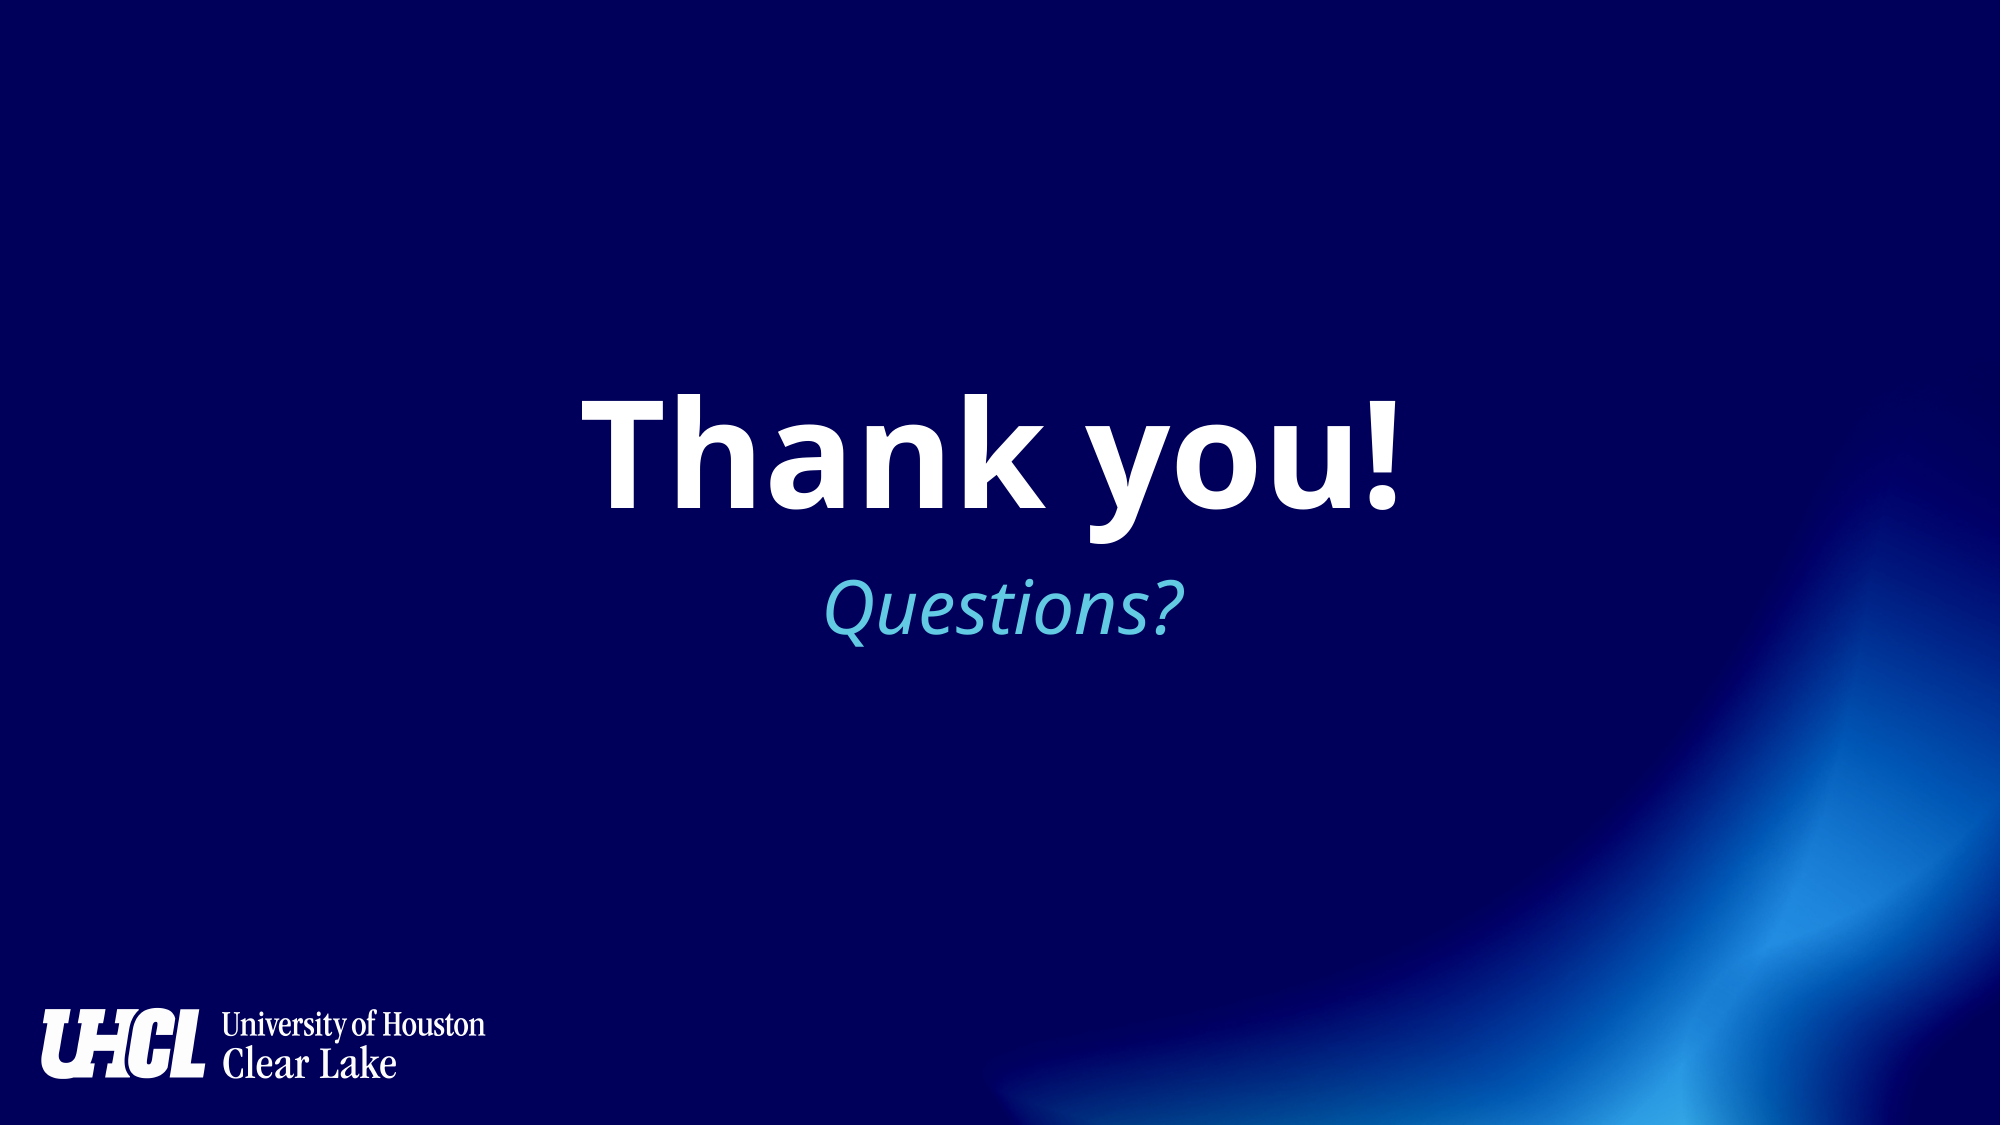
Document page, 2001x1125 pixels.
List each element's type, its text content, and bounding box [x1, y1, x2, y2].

list Questions? [707, 562, 1297, 665]
list Thank you! [370, 371, 1615, 493]
picture [0, 0, 2000, 1125]
